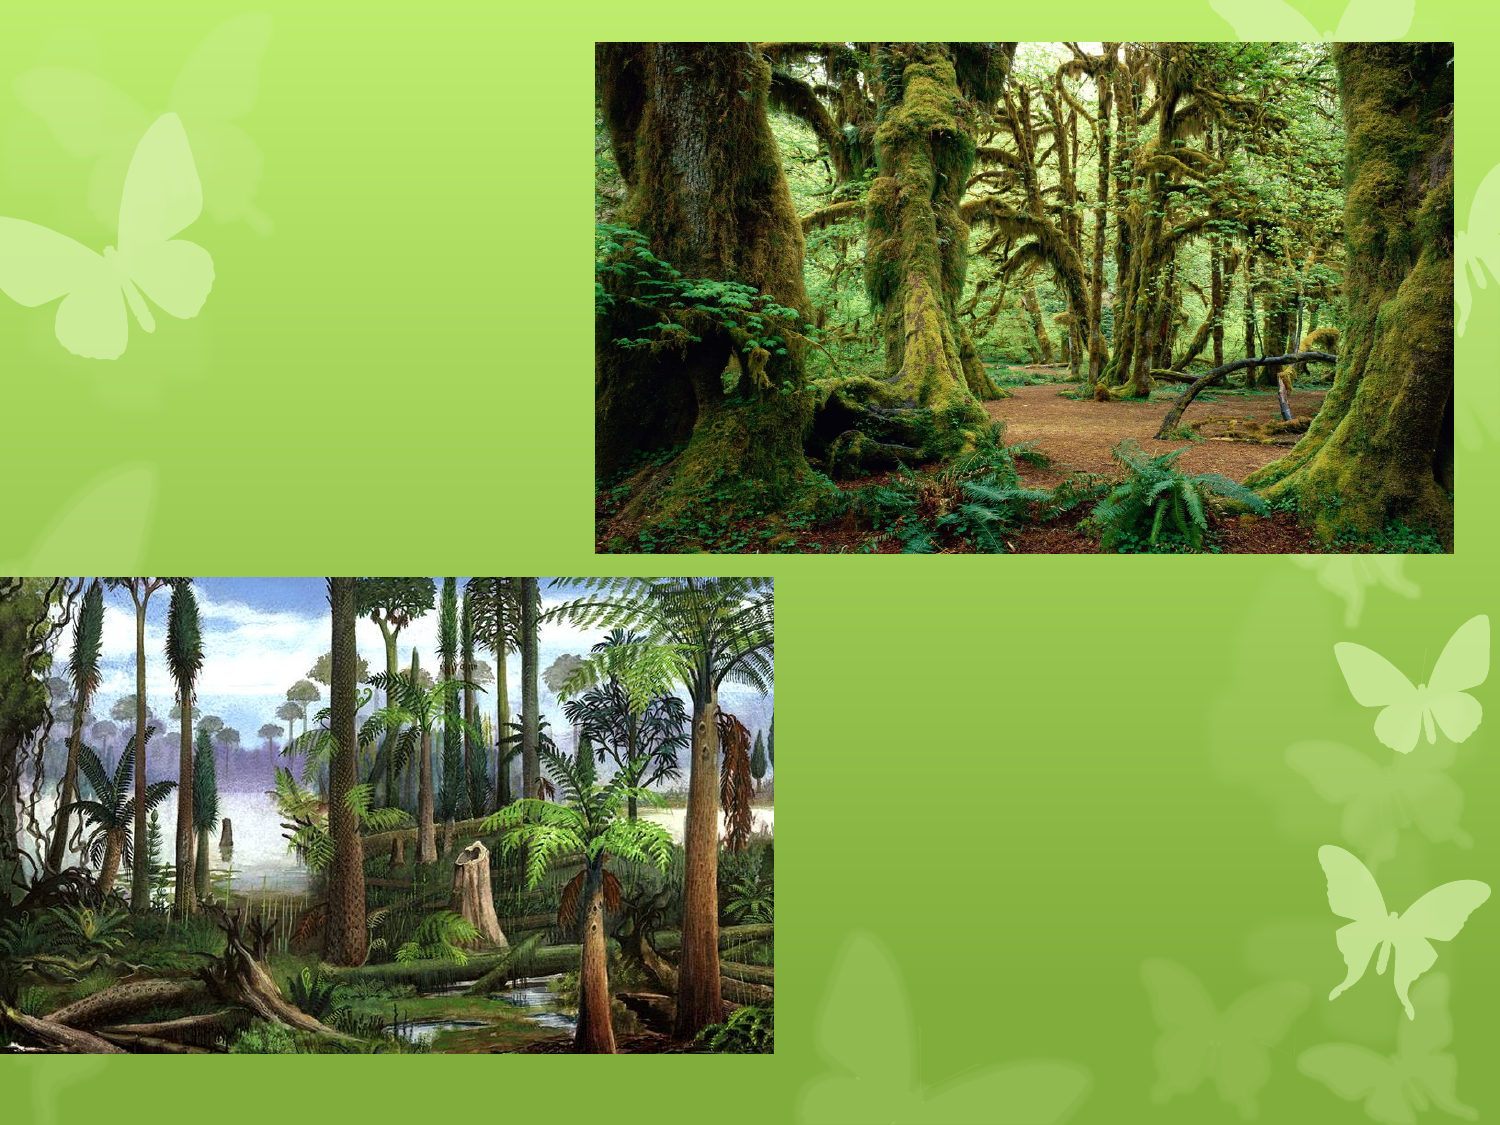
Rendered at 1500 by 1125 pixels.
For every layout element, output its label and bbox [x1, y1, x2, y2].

list [594, 42, 1455, 554]
picture [0, 576, 775, 1054]
title [147, 30, 1317, 183]
